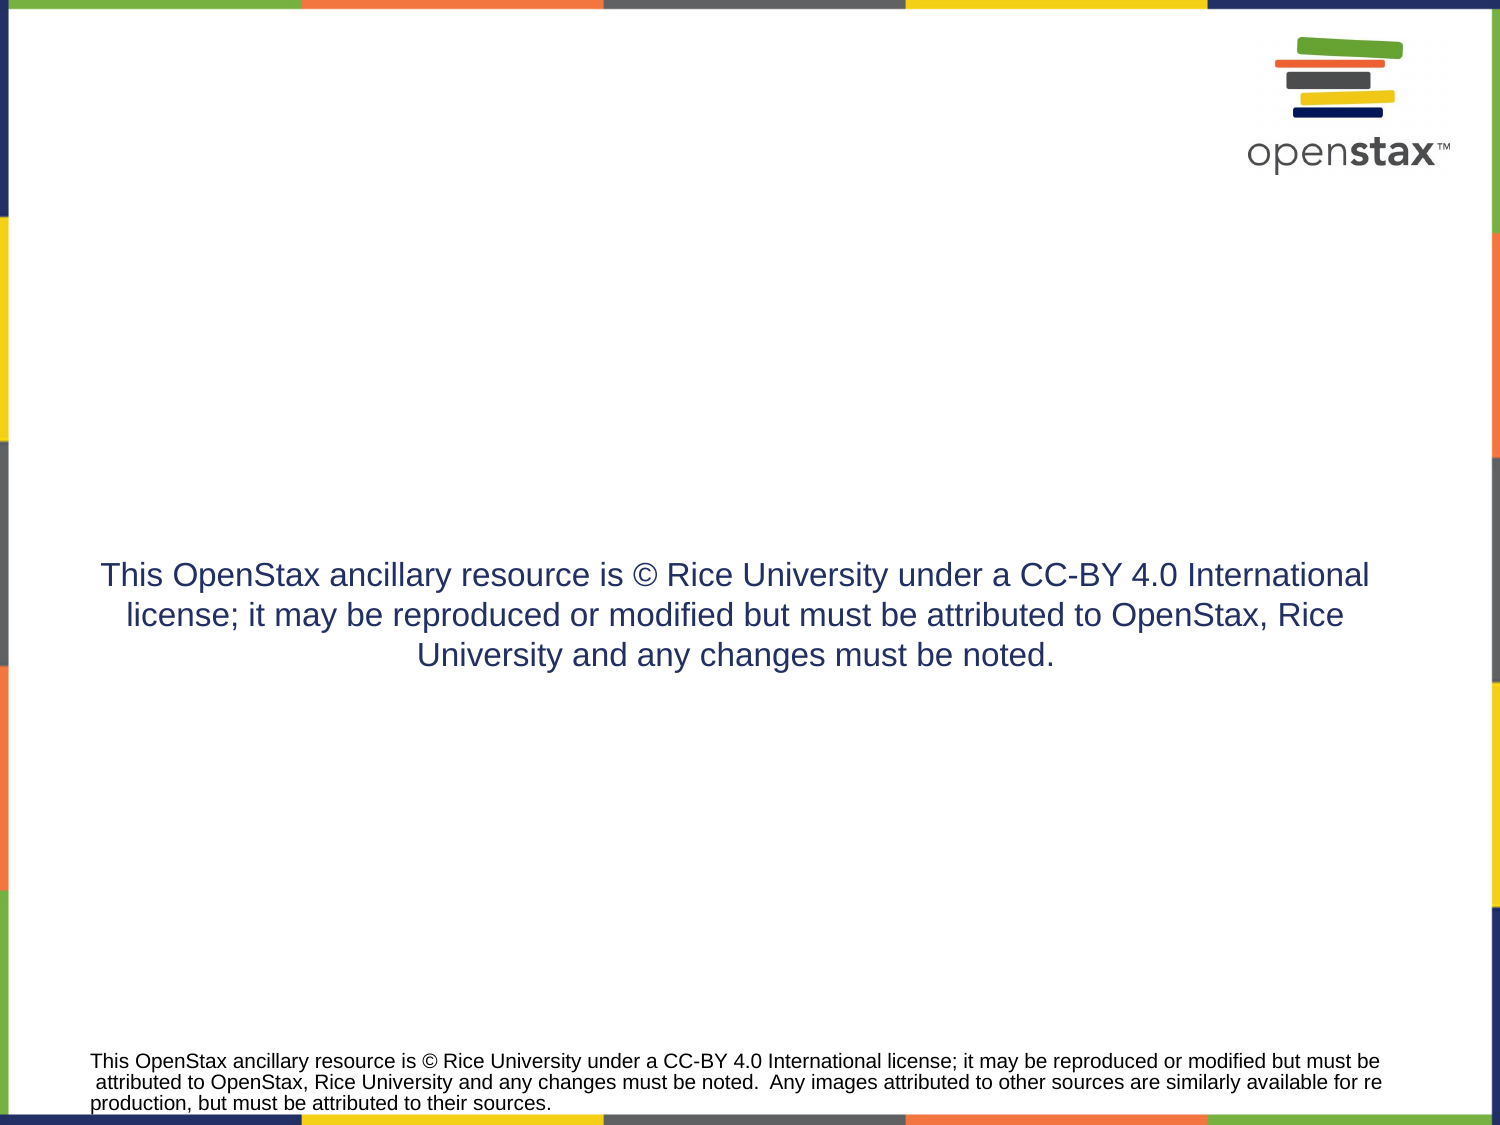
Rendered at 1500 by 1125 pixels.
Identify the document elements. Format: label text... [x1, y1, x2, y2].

footer This OpenStax ancillary resource is © Rice University under a CC-BY 4.0 International license; it may be reproduced or modified but must be attributed to OpenStax, Rice University and any changes must be noted. Any images attributed to other sources are similarly available for reproduction, but must be attributed to their sources. [75, 1033, 1398, 1085]
picture [0, 0, 1500, 1125]
list This OpenStax ancillary resource is © Rice University under a CC-BY 4.0 International license; it may be reproduced or modified but must be attributed to OpenStax, Rice University and any changes must be noted. [75, 181, 1398, 1033]
